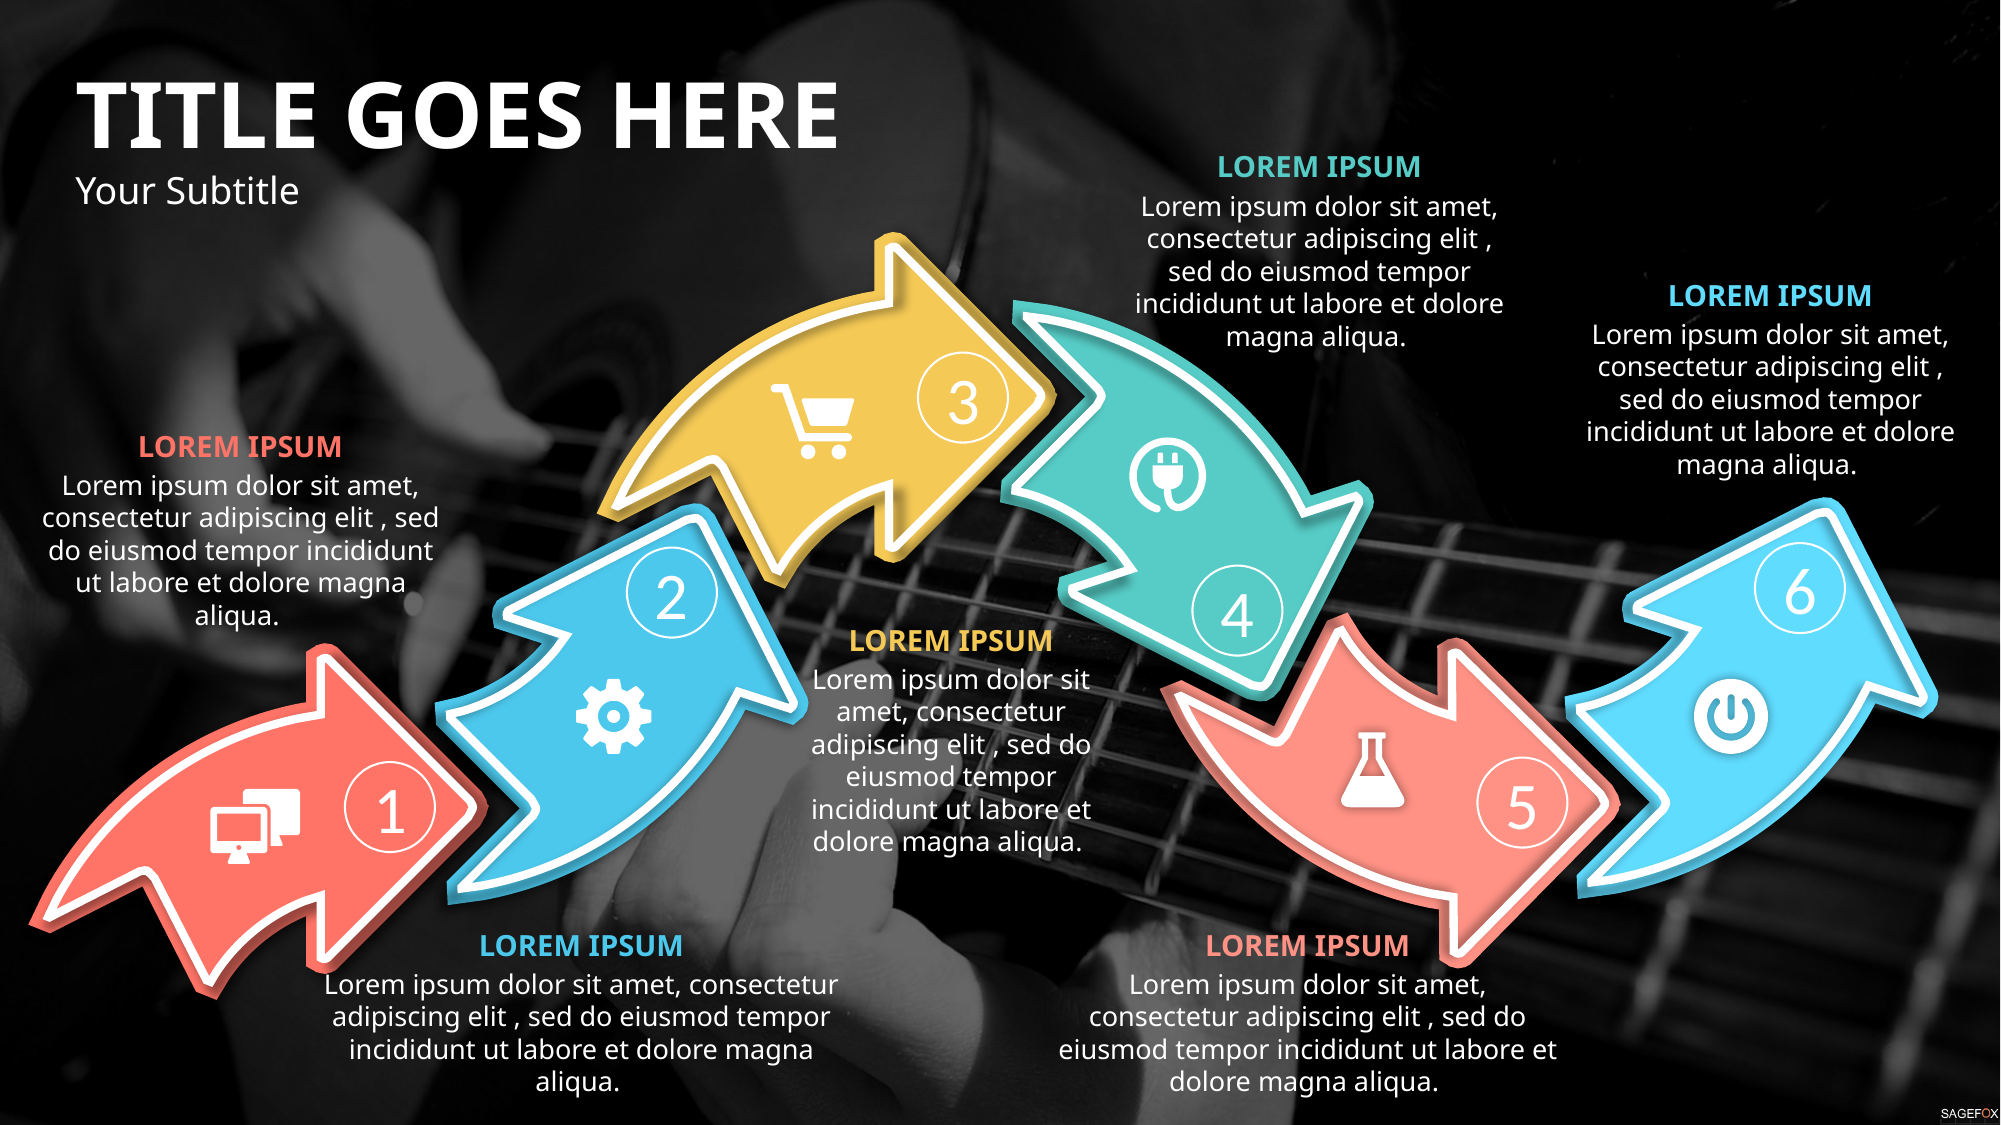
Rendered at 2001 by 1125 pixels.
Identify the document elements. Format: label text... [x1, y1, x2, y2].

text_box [210, 788, 301, 864]
text_box 5 [1555, 770, 1569, 836]
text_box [770, 384, 855, 460]
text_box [1022, 276, 1347, 701]
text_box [98, 607, 423, 1033]
text_box 3 [991, 361, 1009, 435]
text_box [1587, 497, 1912, 923]
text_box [575, 678, 652, 754]
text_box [457, 504, 782, 929]
text_box LOREM IPSUM Lorem ipsum dolor sit amet, consectetur adipiscing elit , sed do eiusmod tempor incididunt ut labore et dolore magna aliqua. [1560, 269, 1981, 487]
text_box LOREM IPSUM Lorem ipsum dolor sit amet, consectetur adipiscing elit , sed do eiusmod tempor incididunt ut labore et dolore magna aliqua. [1112, 141, 1527, 359]
text_box LOREM IPSUM Lorem ipsum dolor sit amet, consectetur adipiscing elit , sed do eiusmod tempor incididunt ut labore et dolore magna aliqua. [20, 420, 461, 639]
picture [0, 0, 2001, 1125]
text_box LOREM IPSUM Lorem ipsum dolor sit amet, consectetur adipiscing elit , sed do eiusmod tempor incididunt ut labore et dolore magna aliqua. [295, 919, 868, 1105]
text_box LOREM IPSUM Lorem ipsum dolor sit amet, consectetur adipiscing elit , sed do eiusmod tempor incididunt ut labore et dolore magna aliqua. [1041, 919, 1574, 1105]
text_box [1129, 437, 1207, 513]
text_box TITLE GOES HERE Your Subtitle [60, 49, 1036, 220]
text_box LOREM IPSUM Lorem ipsum dolor sit amet, consectetur adipiscing elit , sed do eiusmod tempor incididunt ut labore et dolore magna aliqua. [782, 614, 1125, 865]
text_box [666, 196, 991, 622]
text_box 1 [423, 775, 436, 840]
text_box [1230, 579, 1555, 1005]
